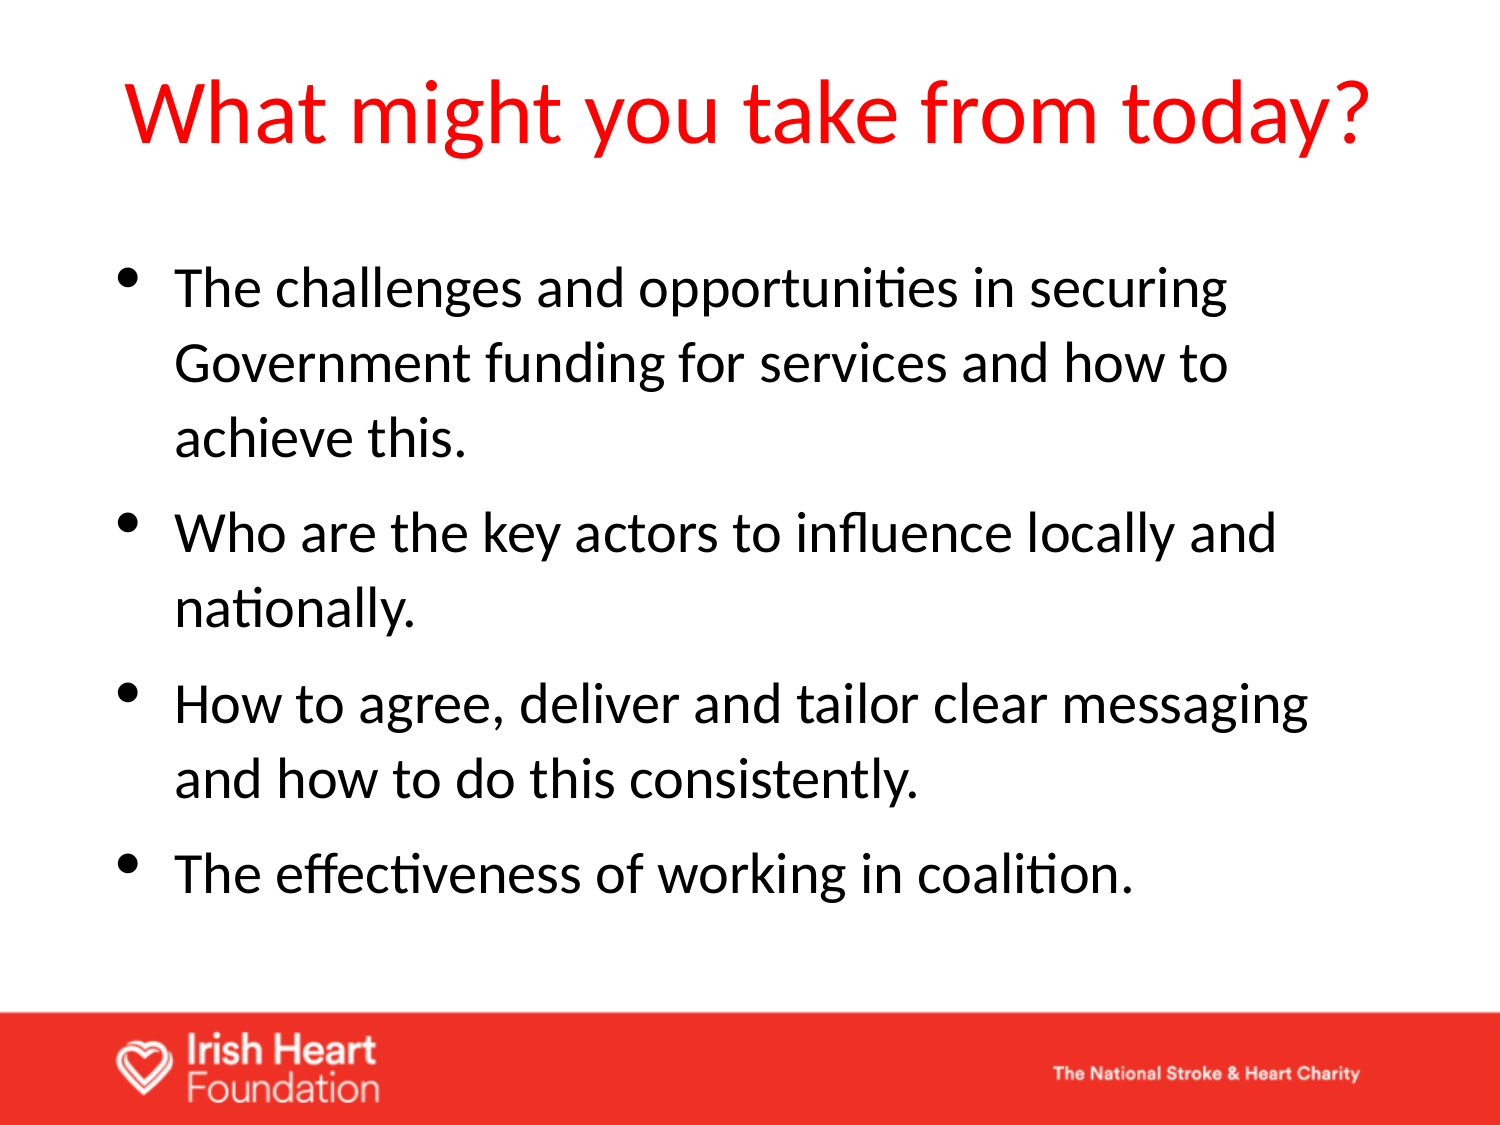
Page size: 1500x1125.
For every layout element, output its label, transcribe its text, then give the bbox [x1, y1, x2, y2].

picture [0, 0, 1500, 1125]
title What might you take from today? [103, 59, 1397, 236]
list The challenges and opportunities in securing Government funding for services and how to achieve this. Who are the key actors to influence locally and nationally. How to agree, deliver and tailor clear messaging and how to do this consistently. The effectiveness of working in coalition. [103, 236, 1397, 951]
